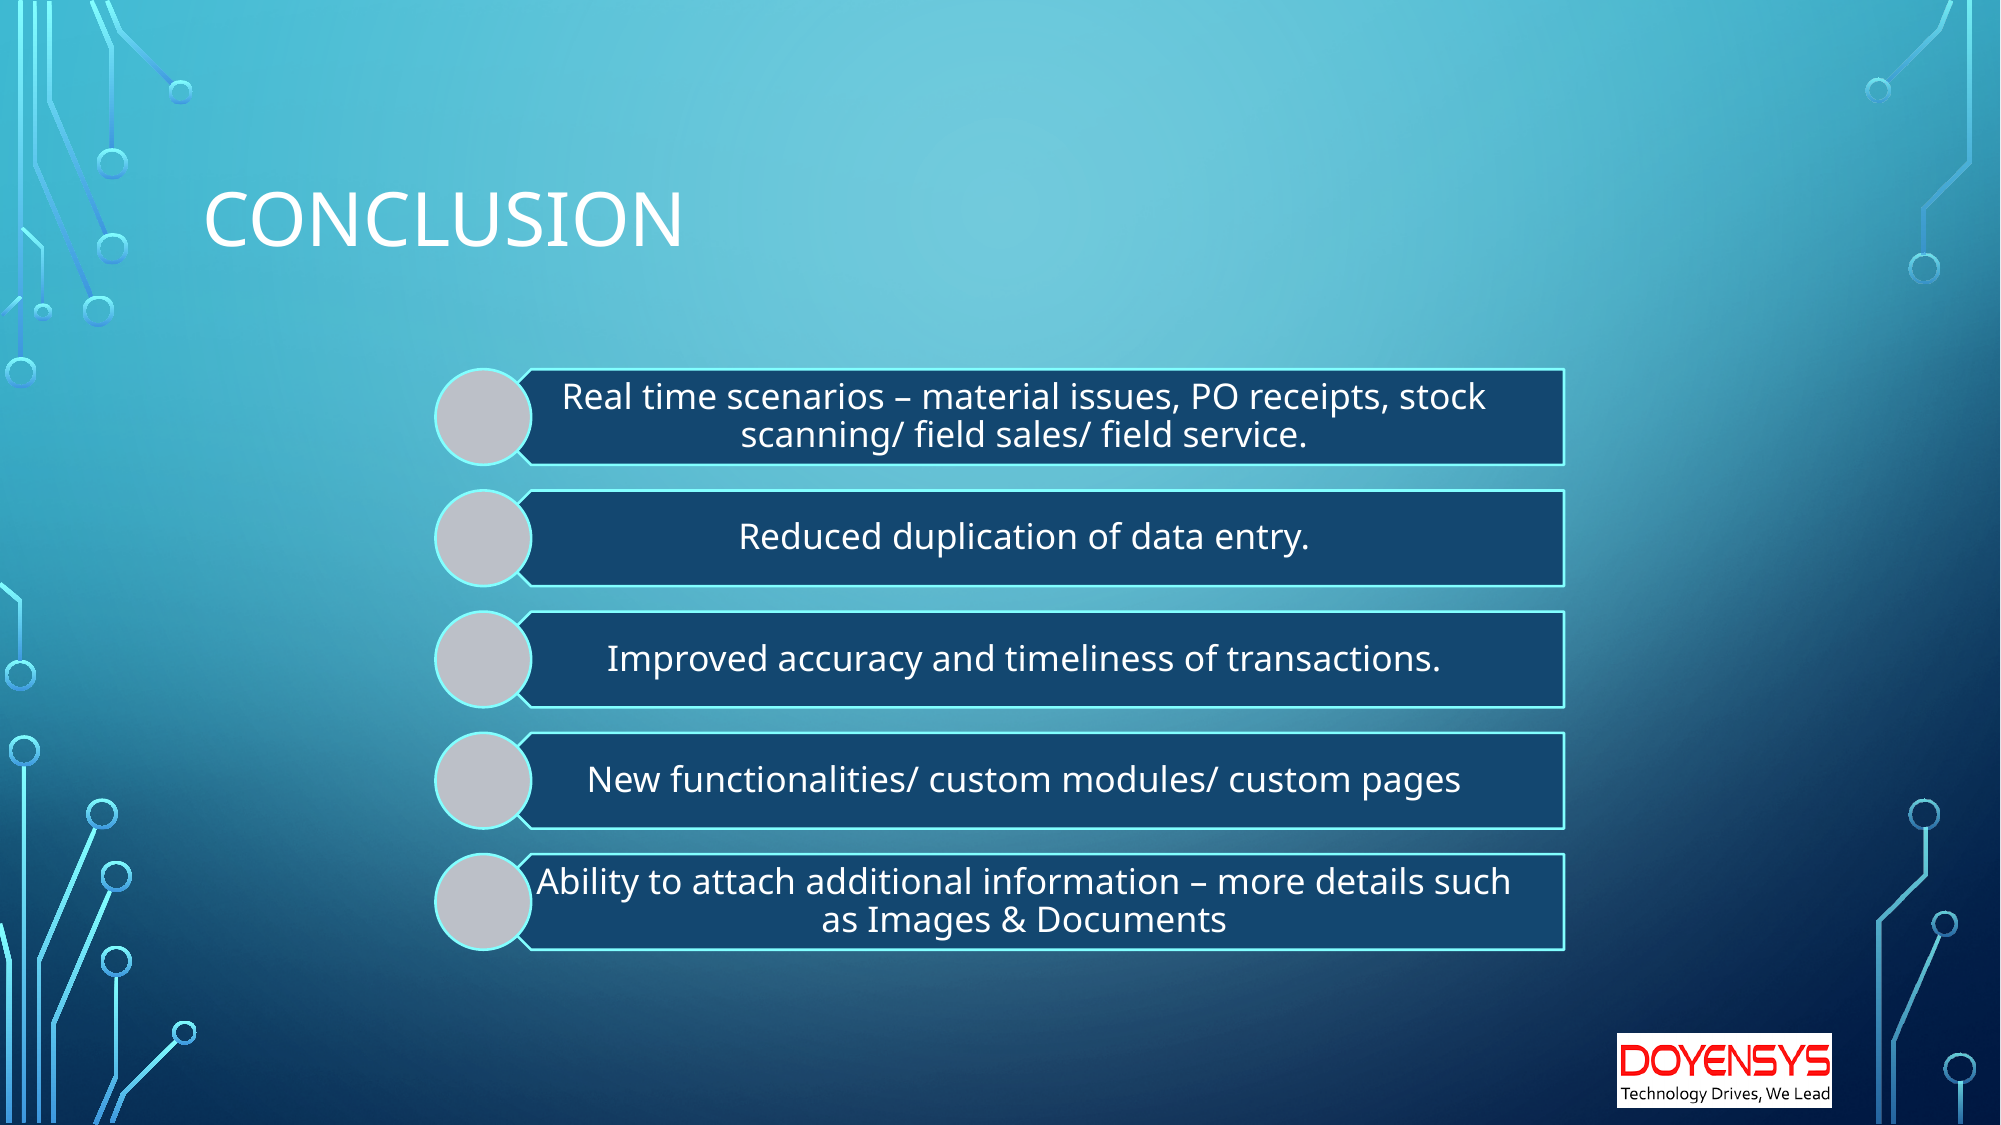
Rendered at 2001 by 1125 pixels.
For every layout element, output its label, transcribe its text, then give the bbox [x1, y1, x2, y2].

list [186, 368, 1813, 951]
title Conclusion [187, 101, 1813, 344]
picture [1617, 1032, 1832, 1108]
